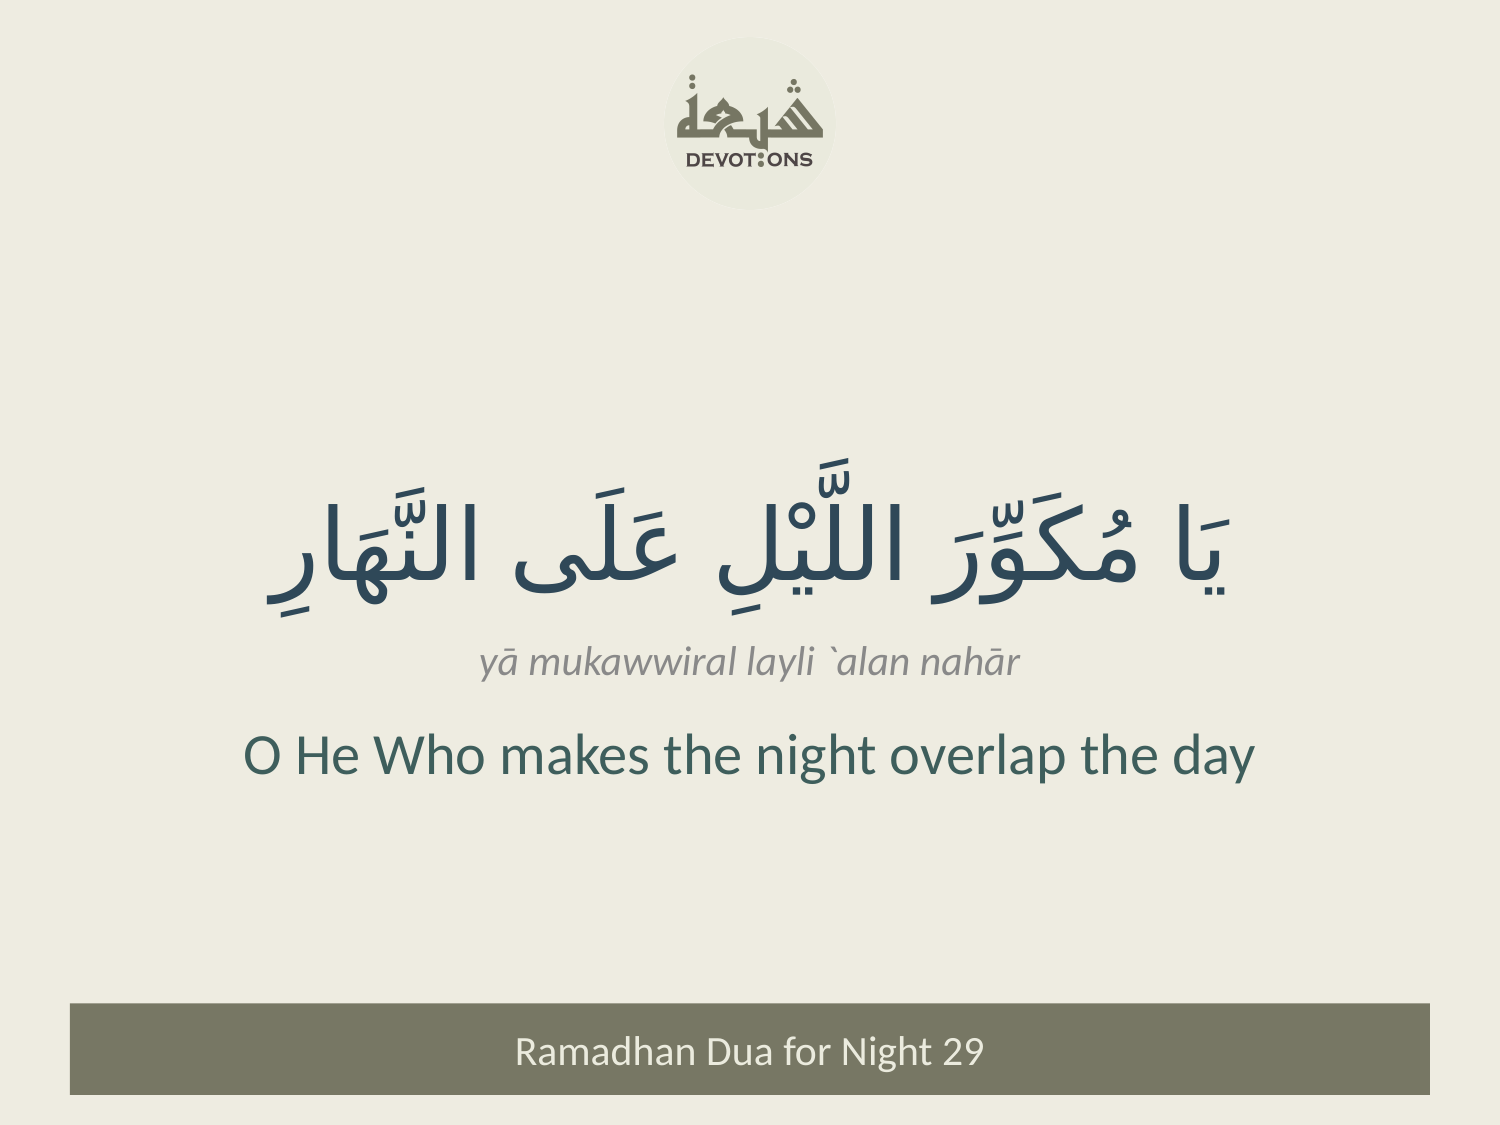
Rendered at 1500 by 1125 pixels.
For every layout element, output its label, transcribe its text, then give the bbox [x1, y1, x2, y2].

picture [656, 29, 844, 203]
list يَا مُكَوِّرَ اللَّيْلِ عَلَى النَّهَارِ yā mukawwiral layli `alan nahār O He Who makes the night overlap the day [69, 203, 1430, 1003]
list Ramadhan Dua for Night 29 [69, 1003, 1430, 1095]
